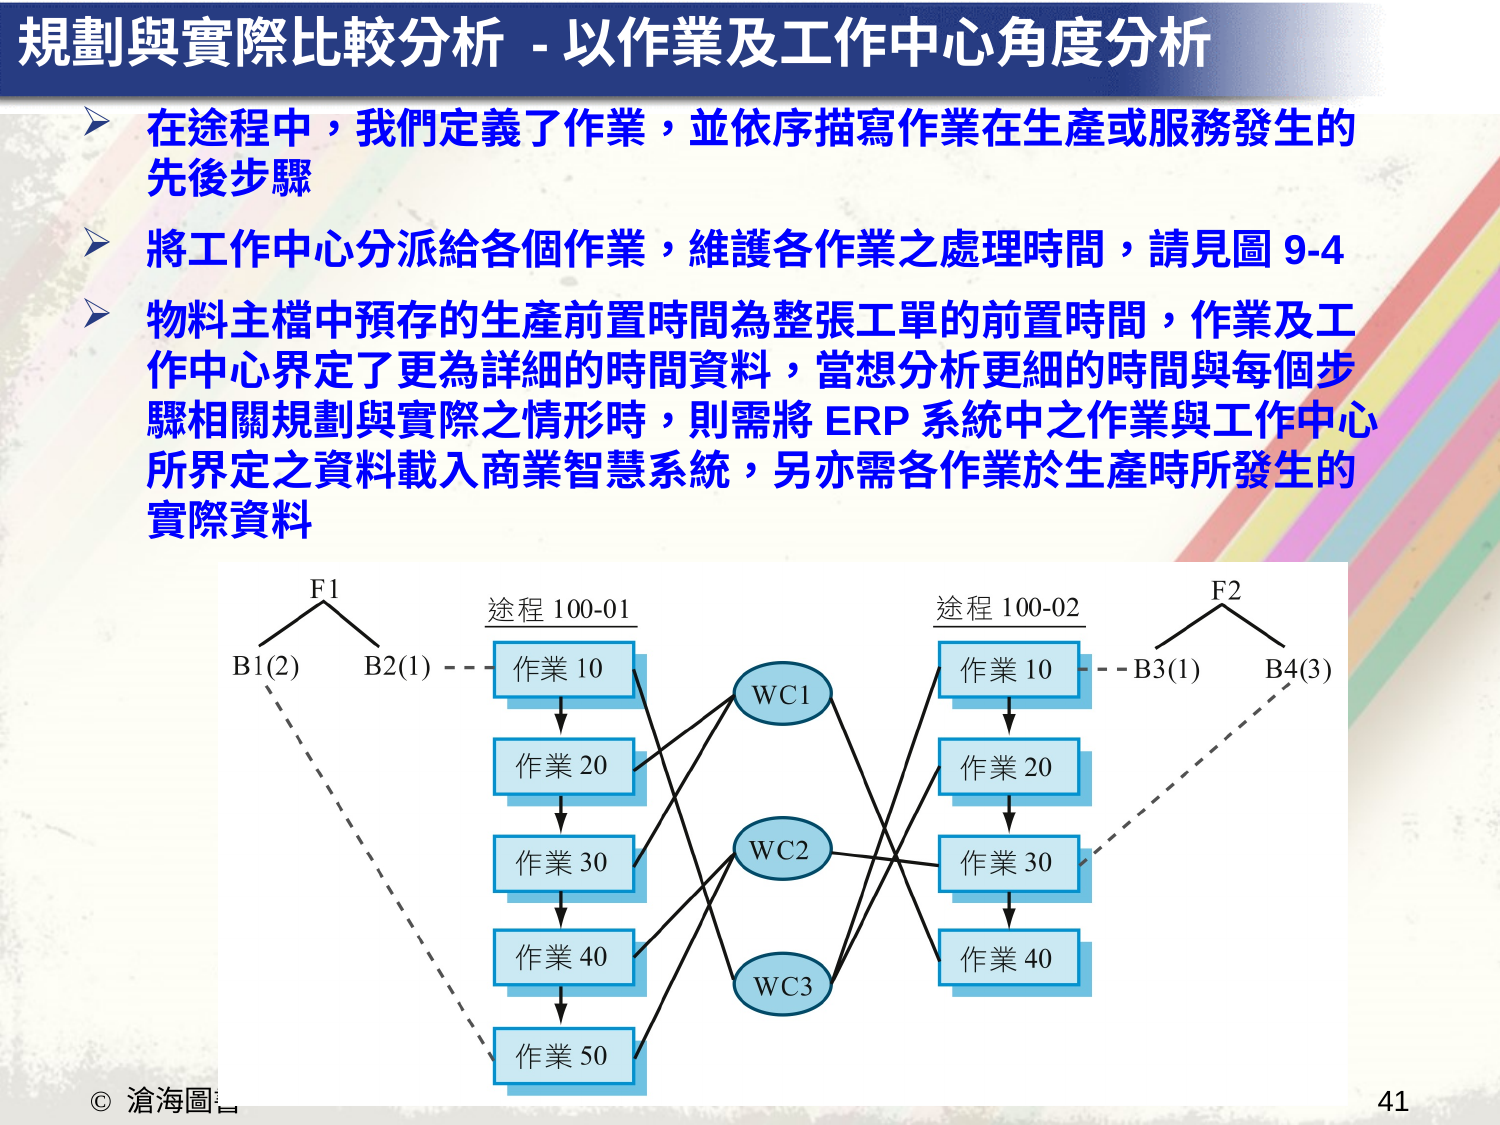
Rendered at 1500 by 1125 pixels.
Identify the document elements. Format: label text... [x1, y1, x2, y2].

picture [0, 0, 1500, 1125]
list 在途程中，我們定義了作業，並依序描寫作業在生產或服務發生的先後步驟 將工作中心分派給各個作業，維護各作業之處理時間，請見圖9-4 物料主檔中預存的生產前置時間為整張工單的前置時間，作業及工作中心界定了更為詳細的時間資料，當想分析更細的時間與每個步驟相關規劃與實際之情形時，則需將ERP系統中之作業與工作中心所界定之資料載入商業智慧系統，另亦需各作業於生產時所發生的實際資料 [80, 101, 1381, 1012]
slide_number 41 [1074, 1074, 1425, 1125]
title 規劃與實際比較分析 -以作業及工作中心角度分析 [17, 0, 1274, 93]
